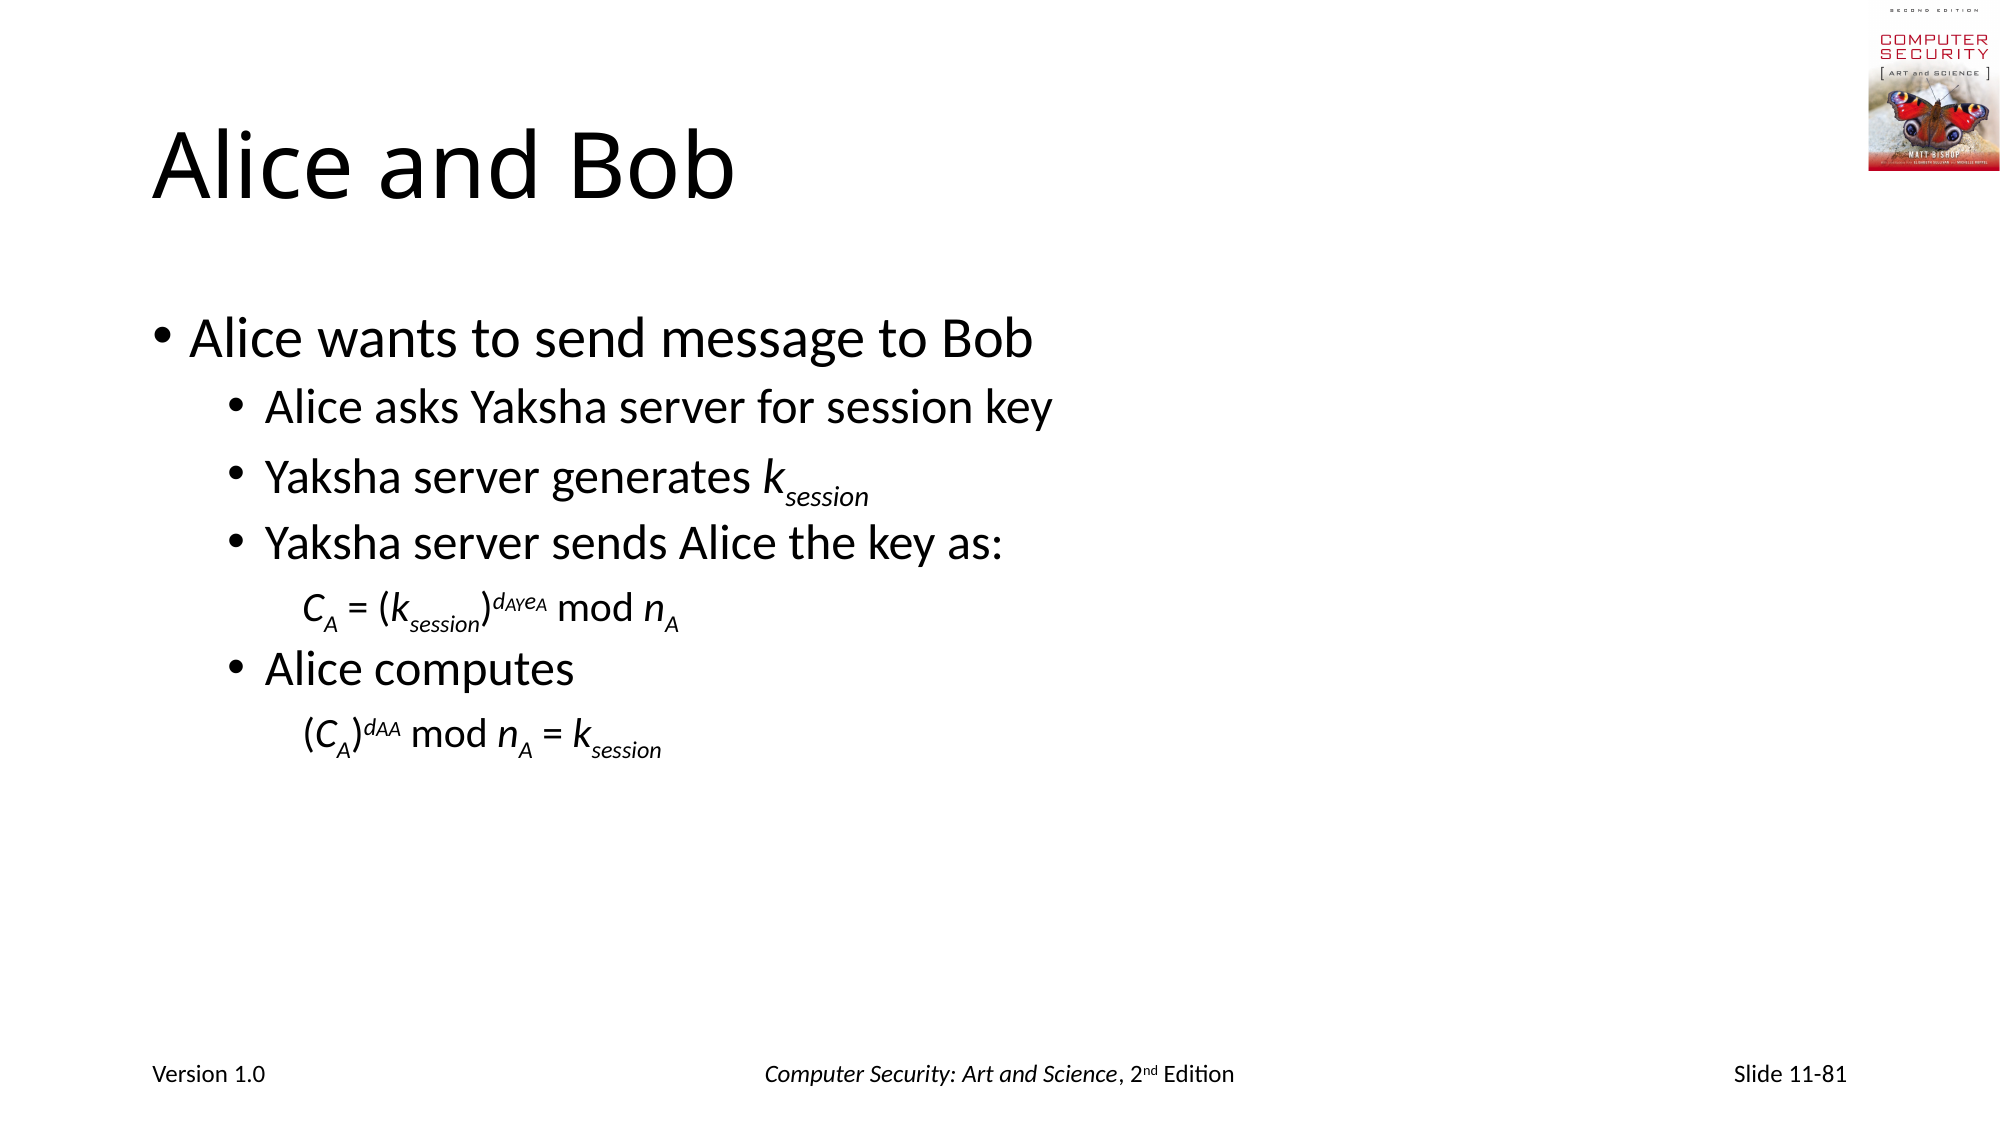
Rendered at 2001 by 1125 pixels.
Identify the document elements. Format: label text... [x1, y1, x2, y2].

picture [1868, 0, 2000, 171]
slide_number Version 1.0 [137, 1042, 588, 1103]
footer Computer Security: Art and Science, 2nd Edition [662, 1042, 1338, 1103]
slide_number Slide 11-81 [1412, 1042, 1863, 1103]
title Alice and Bob [137, 59, 1863, 278]
list Alice wants to send message to Bob Alice asks Yaksha server for session key Yaksha server generates ksession Yaksha server sends Alice the key as: CA = (ksession)dAYeA mod nA Alice computes (CA)dAA mod nA = ksession [137, 299, 1863, 1014]
